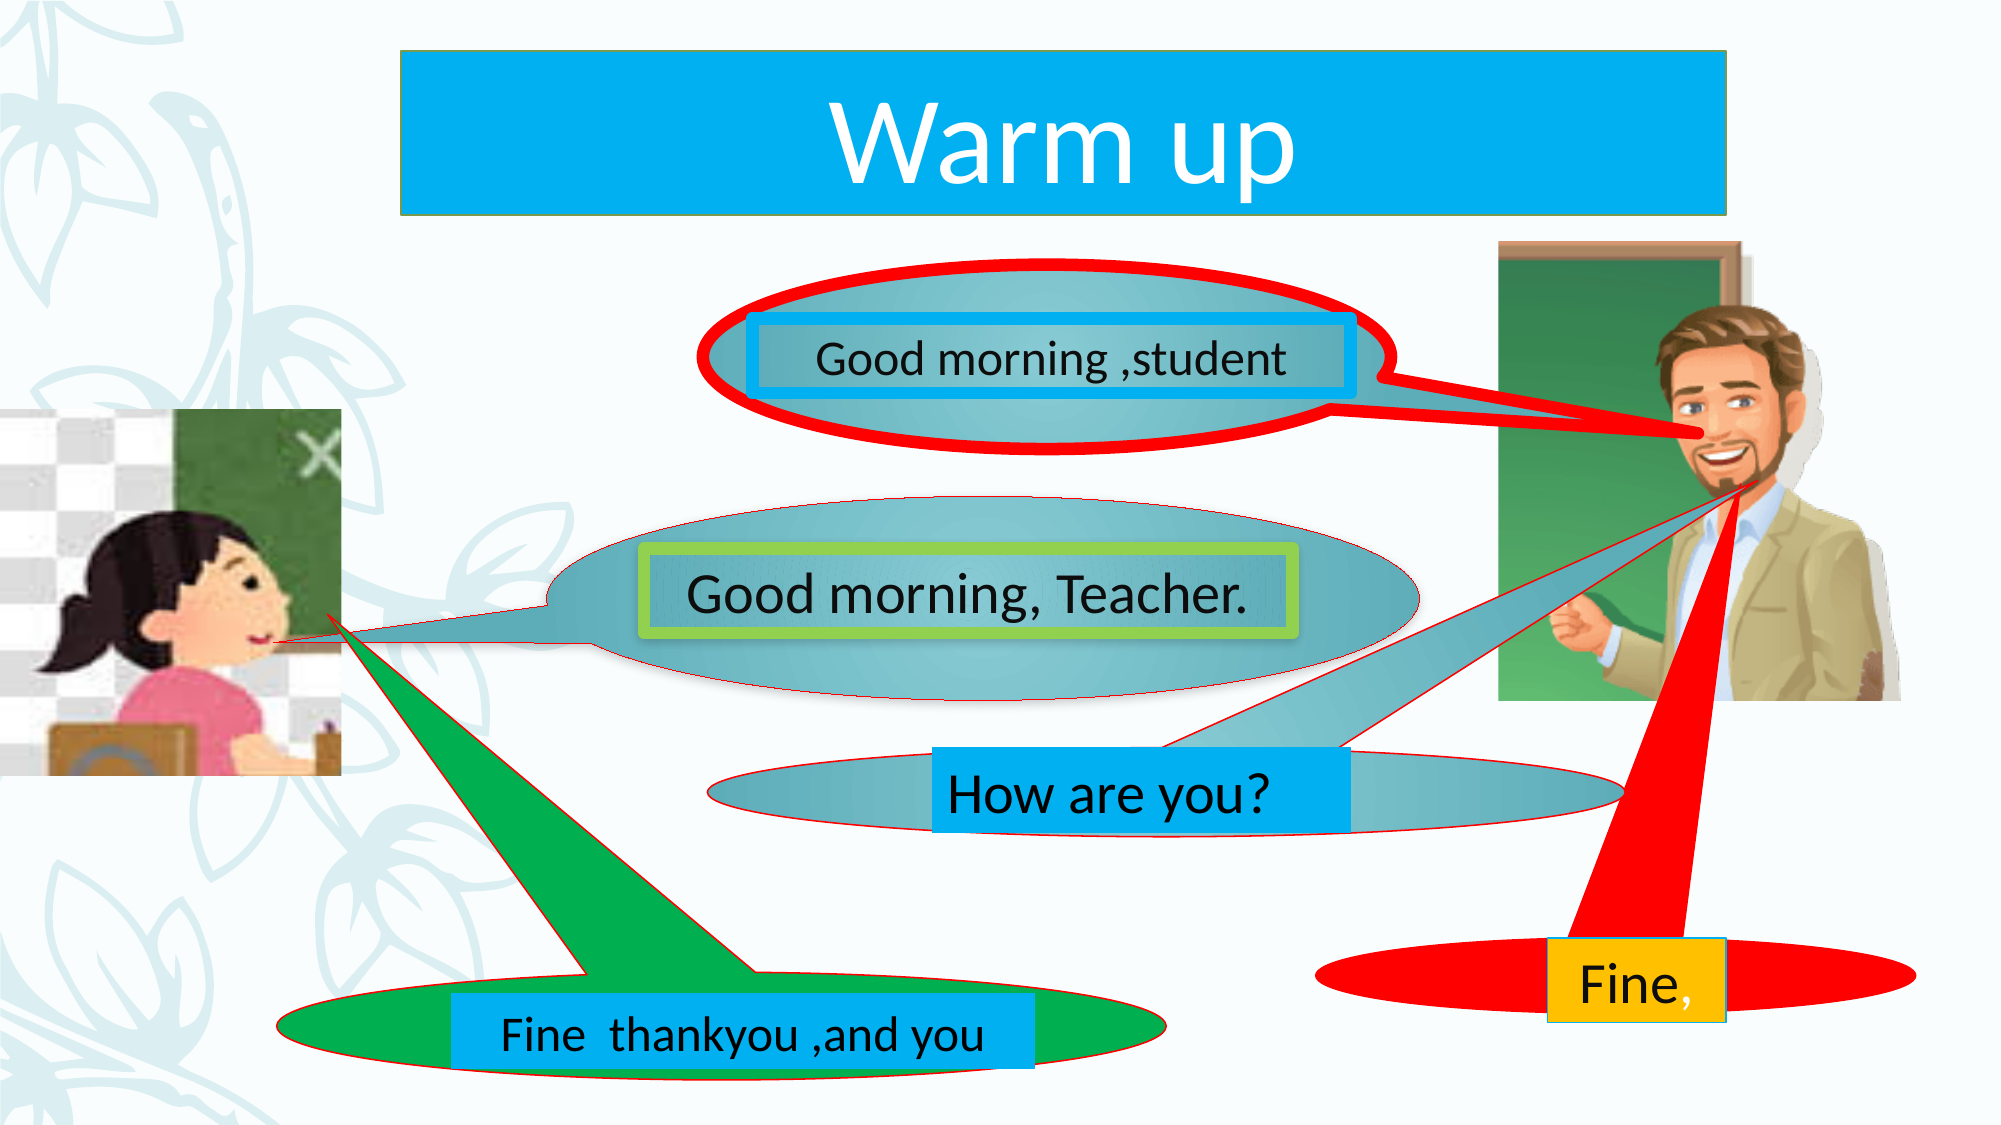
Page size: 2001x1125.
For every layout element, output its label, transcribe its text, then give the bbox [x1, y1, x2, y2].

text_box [276, 971, 1167, 1081]
picture [1498, 241, 1941, 701]
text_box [1315, 937, 1917, 1024]
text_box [546, 496, 1420, 701]
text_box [702, 264, 1392, 450]
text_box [707, 747, 1626, 837]
text_box Warm up [400, 50, 1727, 216]
picture [0, 409, 342, 777]
